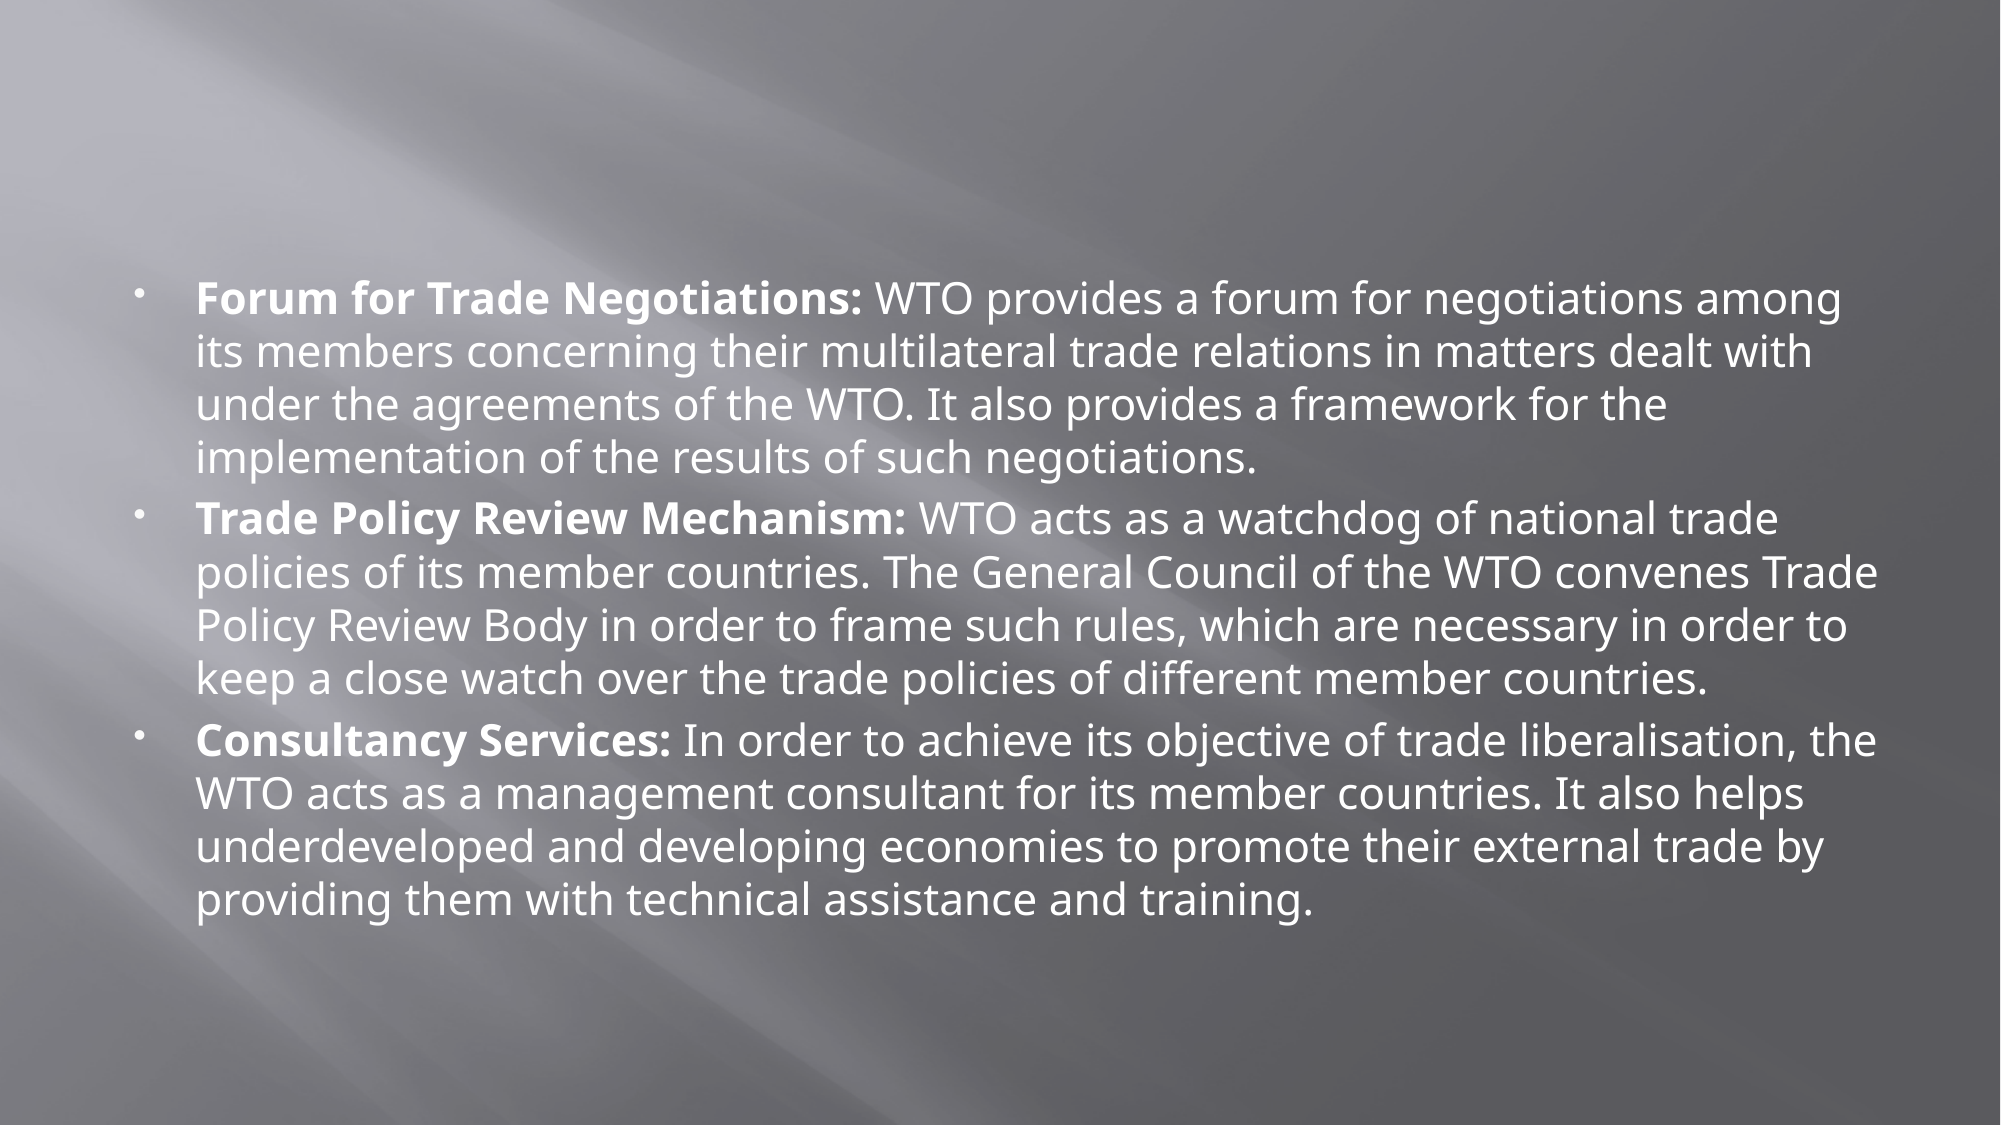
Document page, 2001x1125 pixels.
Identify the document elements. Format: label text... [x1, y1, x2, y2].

list Forum for Trade Negotiations: WTO provides a forum for negotiations among its members concerning their multilateral trade relations in matters dealt with under the agreements of the WTO. It also provides a framework for the implementation of the results of such negotiations. Trade Policy Review Mechanism: WTO acts as a watchdog of national trade policies of its member countries. The General Council of the WTO convenes Trade Policy Review Body in order to frame such rules, which are necessary in order to keep a close watch over the trade policies of different member countries. Consultancy Services: In order to achieve its objective of trade liberalisation, the WTO acts as a management consultant for its member countries. It also helps underdeveloped and developing economies to promote their external trade by providing them with technical assistance and training. [99, 262, 1900, 1035]
